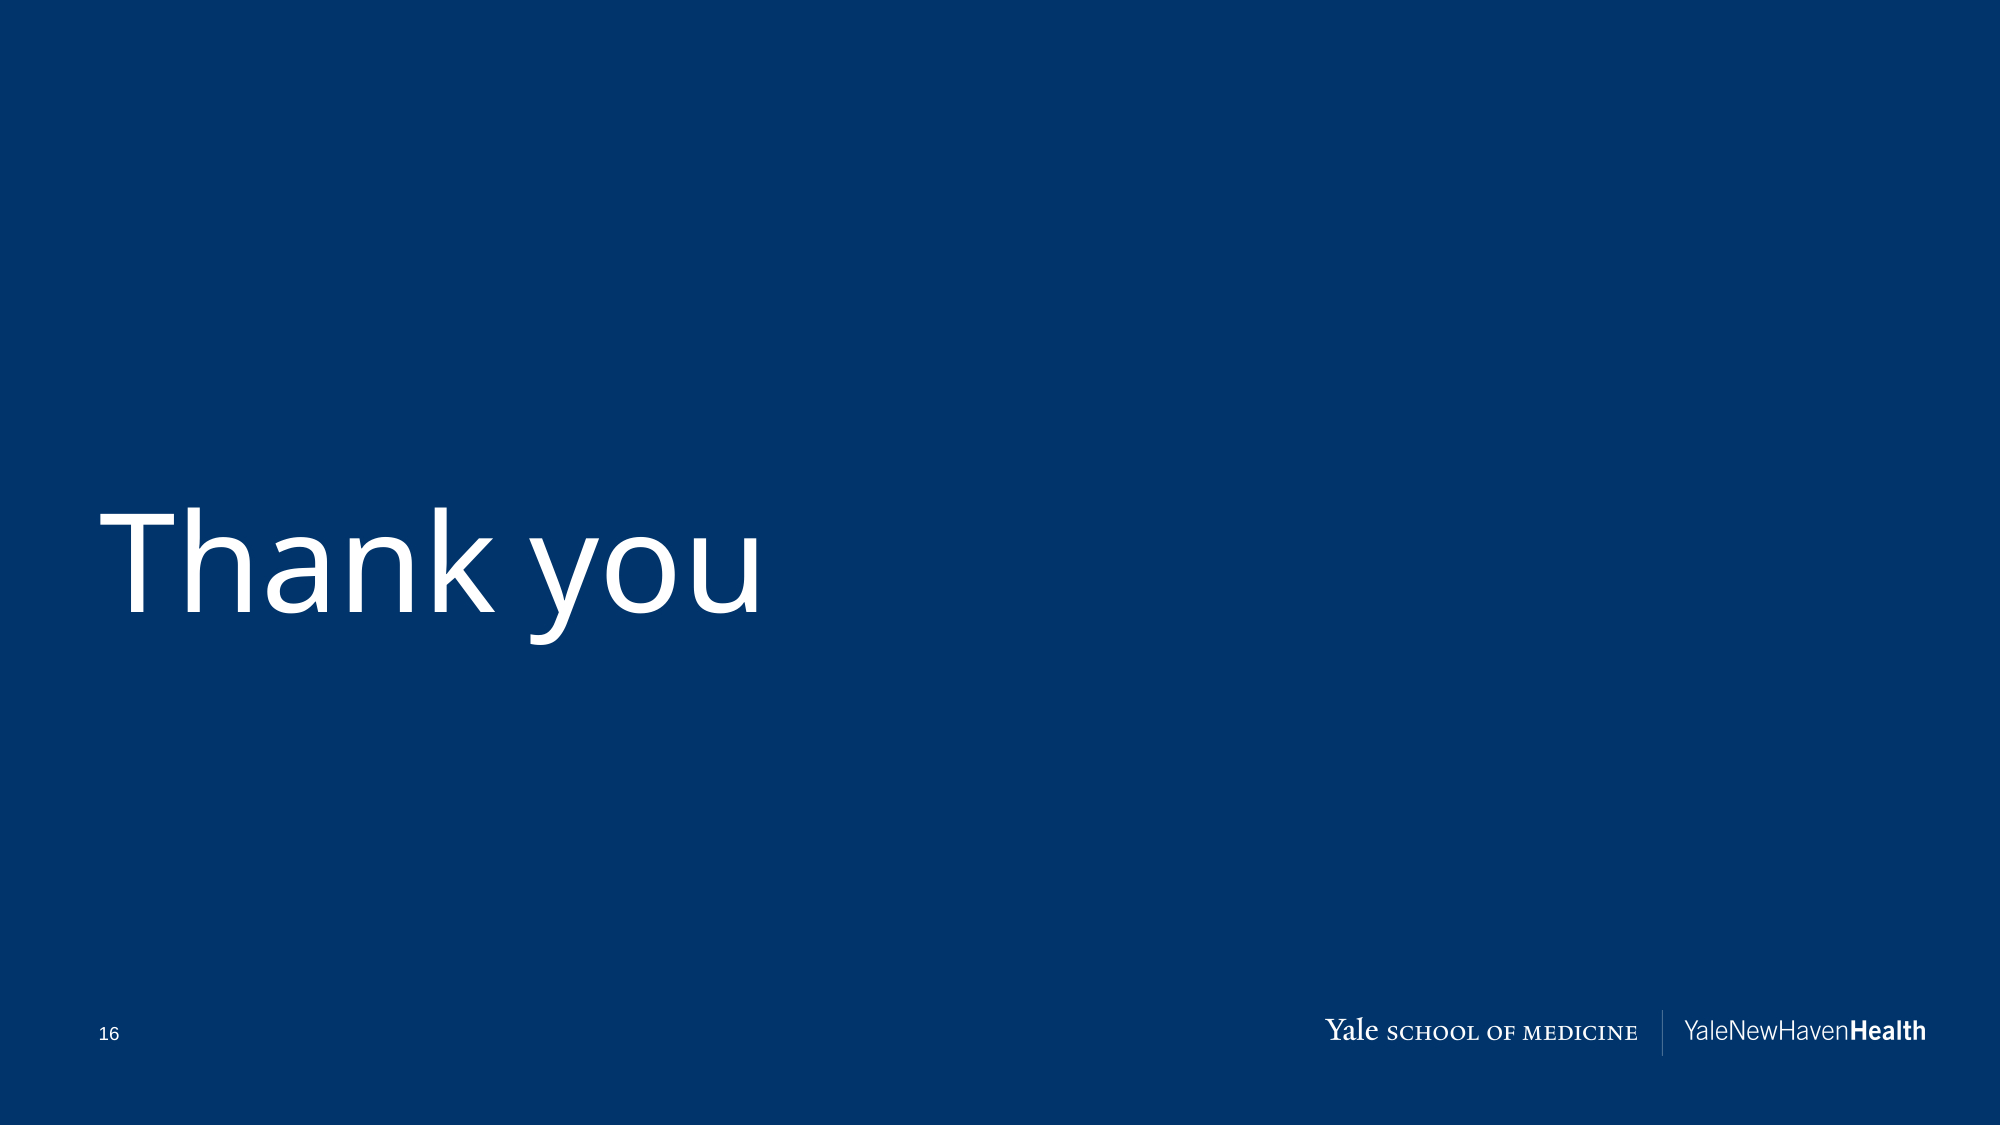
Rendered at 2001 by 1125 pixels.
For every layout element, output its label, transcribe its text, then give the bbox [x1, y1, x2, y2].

picture [1325, 1010, 1925, 1056]
title Thank you [99, 500, 1441, 616]
